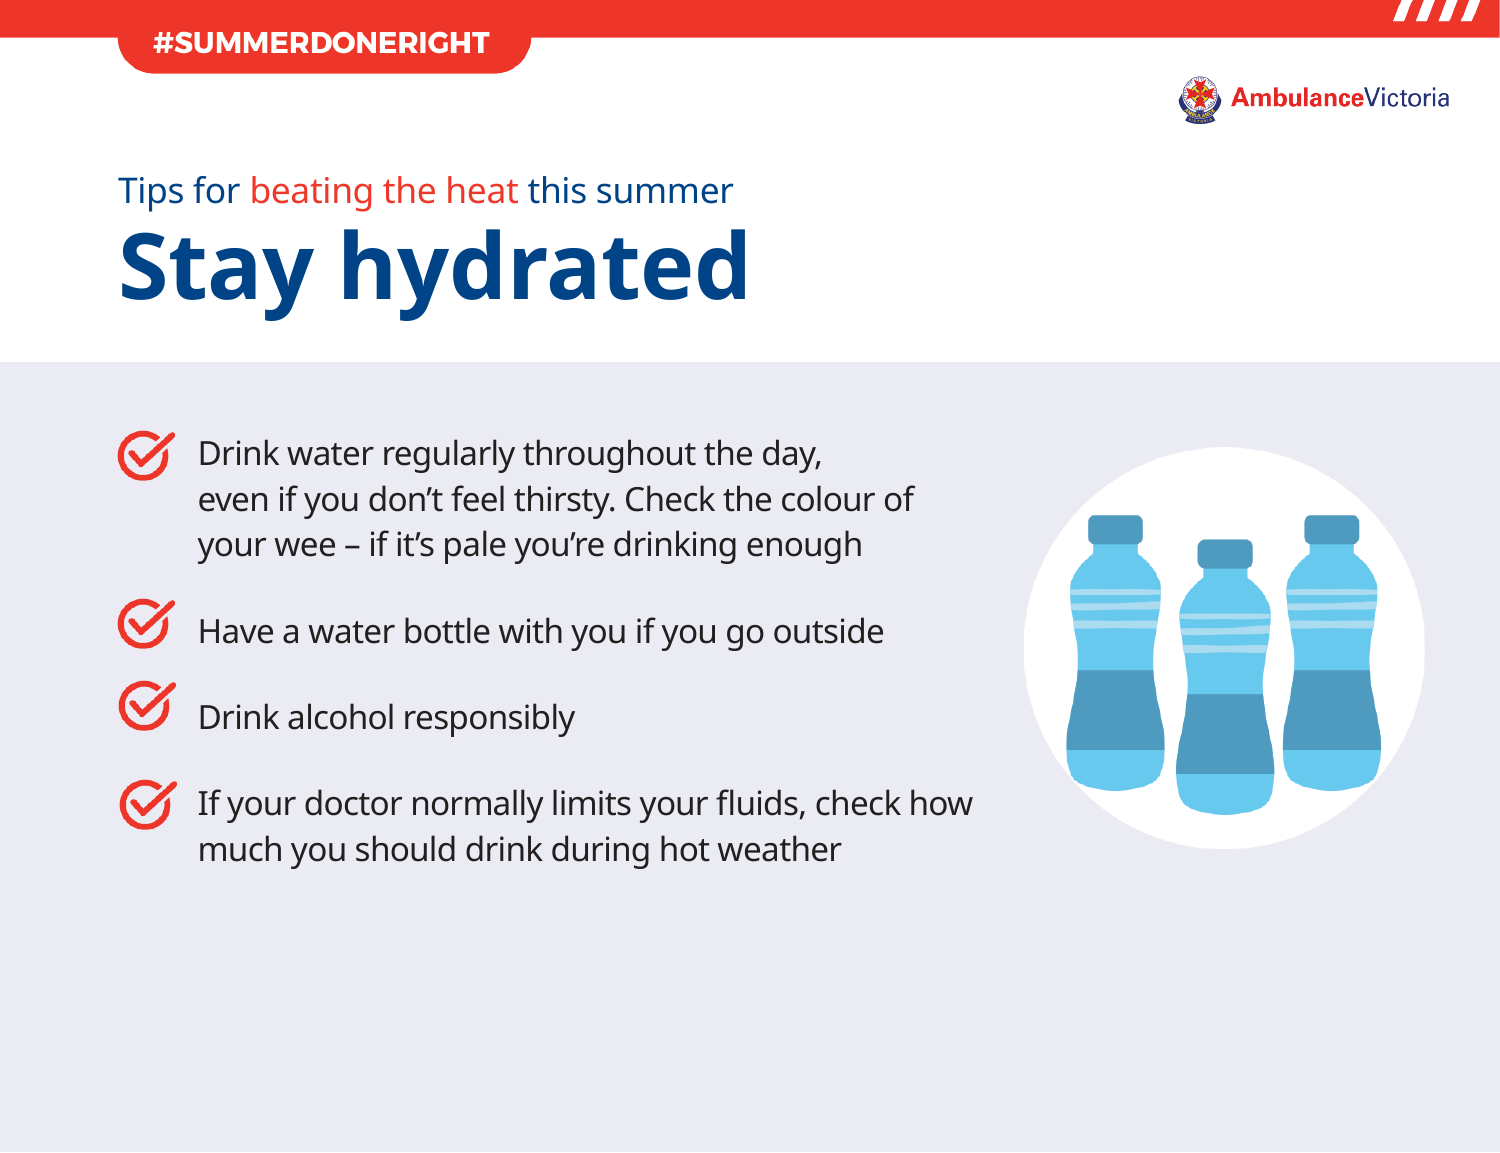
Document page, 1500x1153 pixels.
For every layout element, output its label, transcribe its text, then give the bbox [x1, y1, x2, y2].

picture [117, 429, 175, 482]
picture [119, 778, 177, 830]
picture [0, 0, 1500, 126]
picture [117, 598, 175, 650]
text_box [1023, 447, 1425, 849]
text_box [0, 360, 1500, 1153]
title Tips for beating the heat this summer Stay hydrated [116, 167, 884, 363]
text_box Drink water regularly throughout the day, even if you don’t feel thirsty. Check the colour of your wee – if it’s pale you’re drinking enough Have a water bottle with you if you go outside Drink alcohol responsibly If your doctor normally limits your fluids, check how much you should drink during hot weather [195, 424, 1026, 868]
picture [117, 679, 176, 732]
